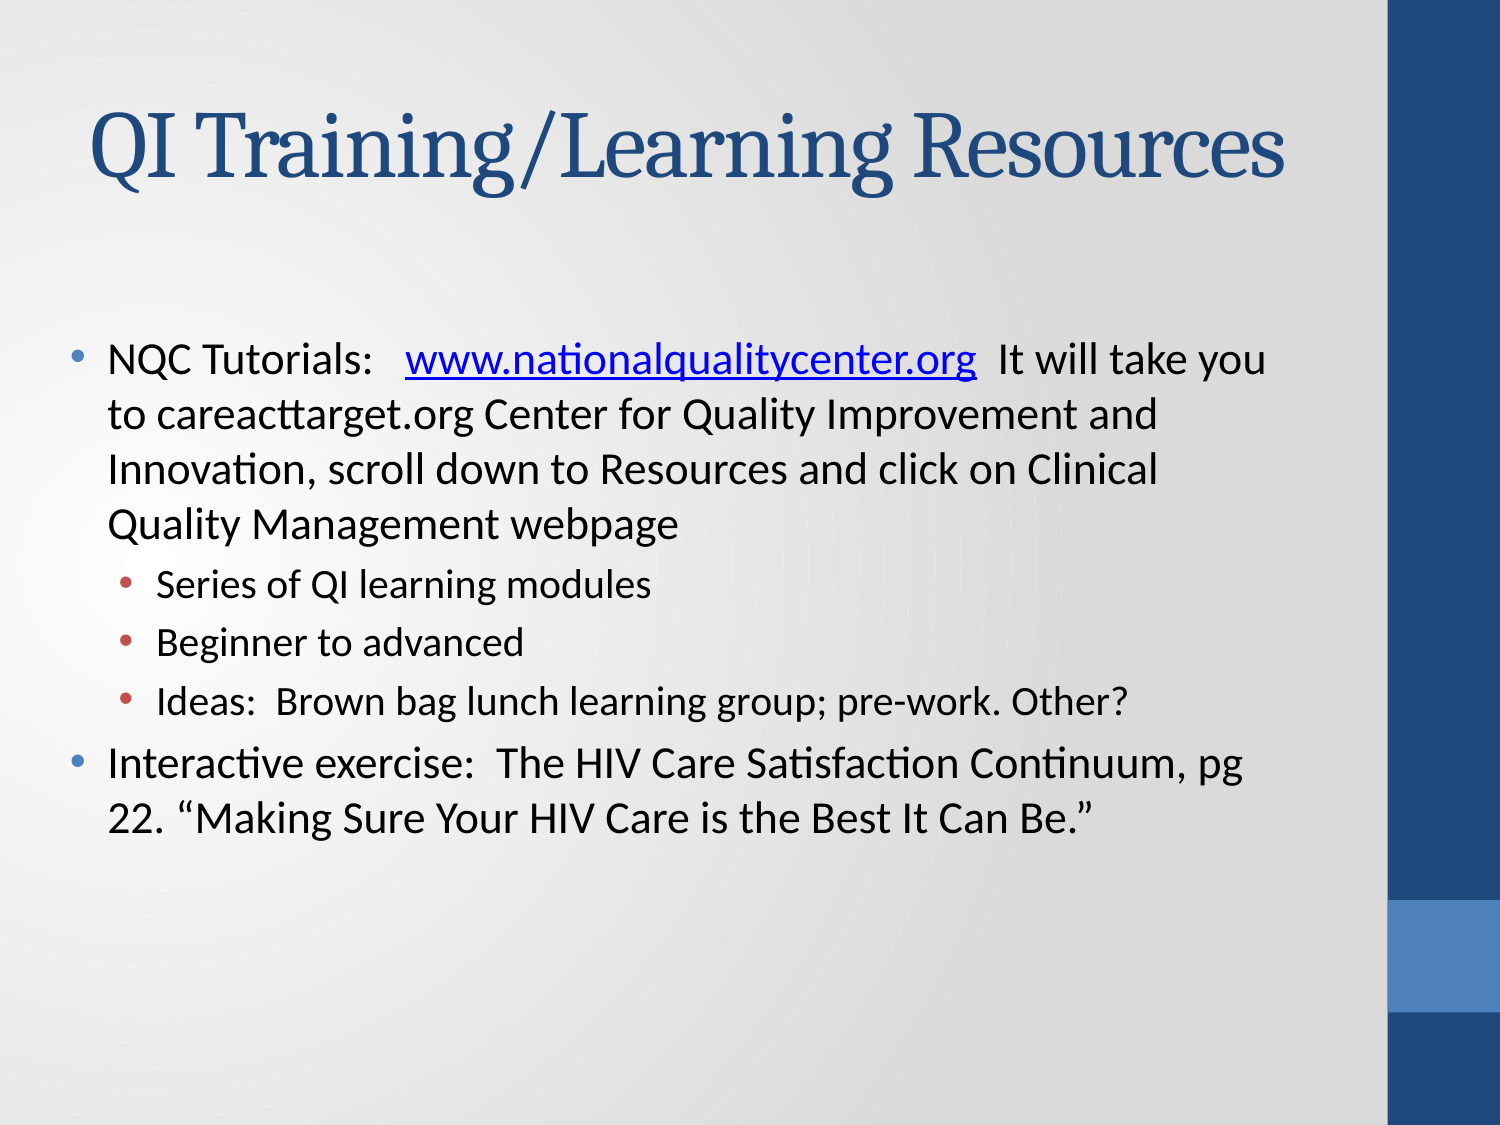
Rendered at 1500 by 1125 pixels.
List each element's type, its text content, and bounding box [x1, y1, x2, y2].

list NQC Tutorials: www.nationalqualitycenter.org It will take you to careacttarget.org Center for Quality Improvement and Innovation, scroll down to Resources and click on Clinical Quality Management webpage Series of QI learning modules Beginner to advanced Ideas: Brown bag lunch learning group; pre-work. Other? Interactive exercise: The HIV Care Satisfaction Continuum, pg 22. “Making Sure Your HIV Care is the Best It Can Be.” [35, 321, 1286, 1109]
title QI Training/Learning Resources [75, 45, 1325, 233]
